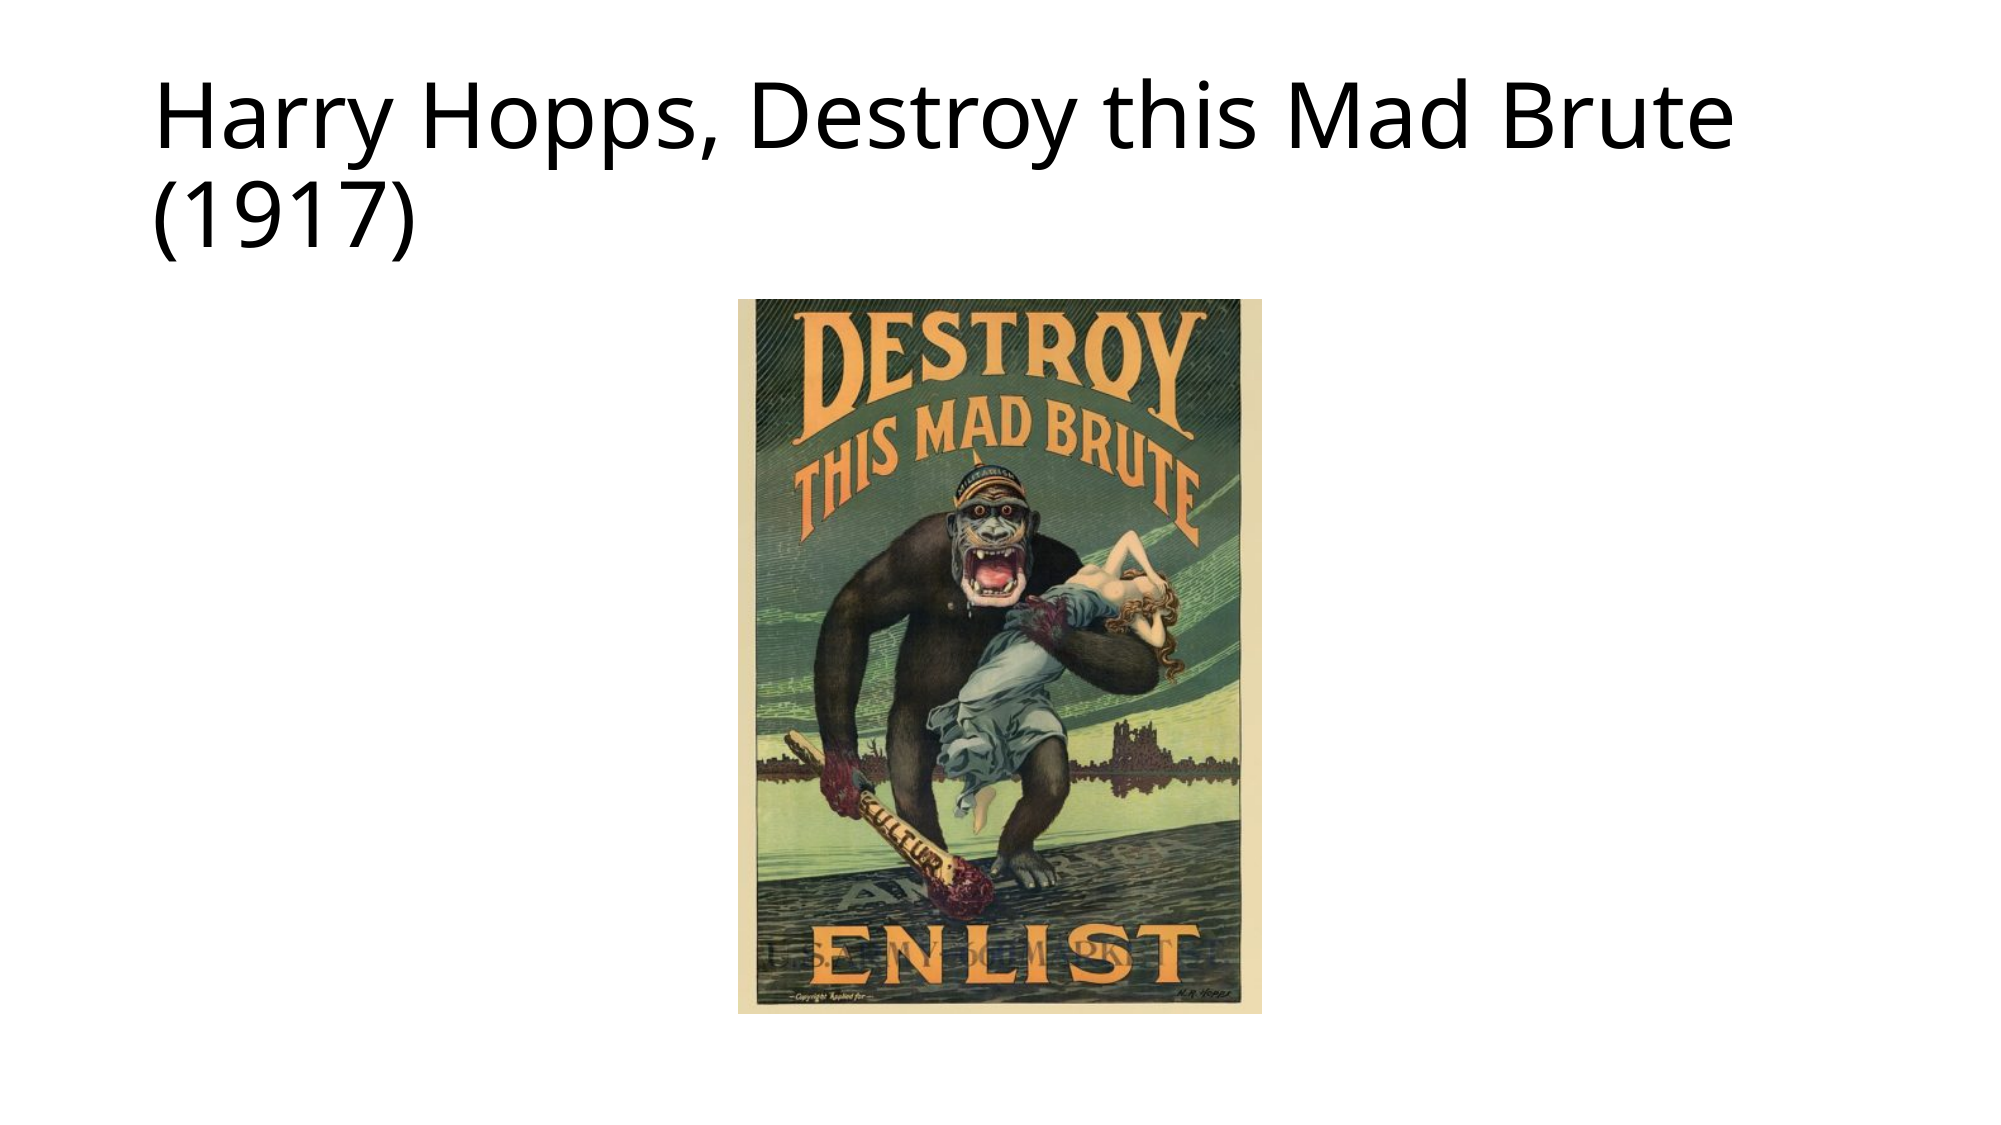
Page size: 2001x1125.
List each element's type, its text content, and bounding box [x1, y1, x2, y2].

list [737, 299, 1262, 1014]
title Harry Hopps, Destroy this Mad Brute (1917) [137, 59, 1863, 278]
